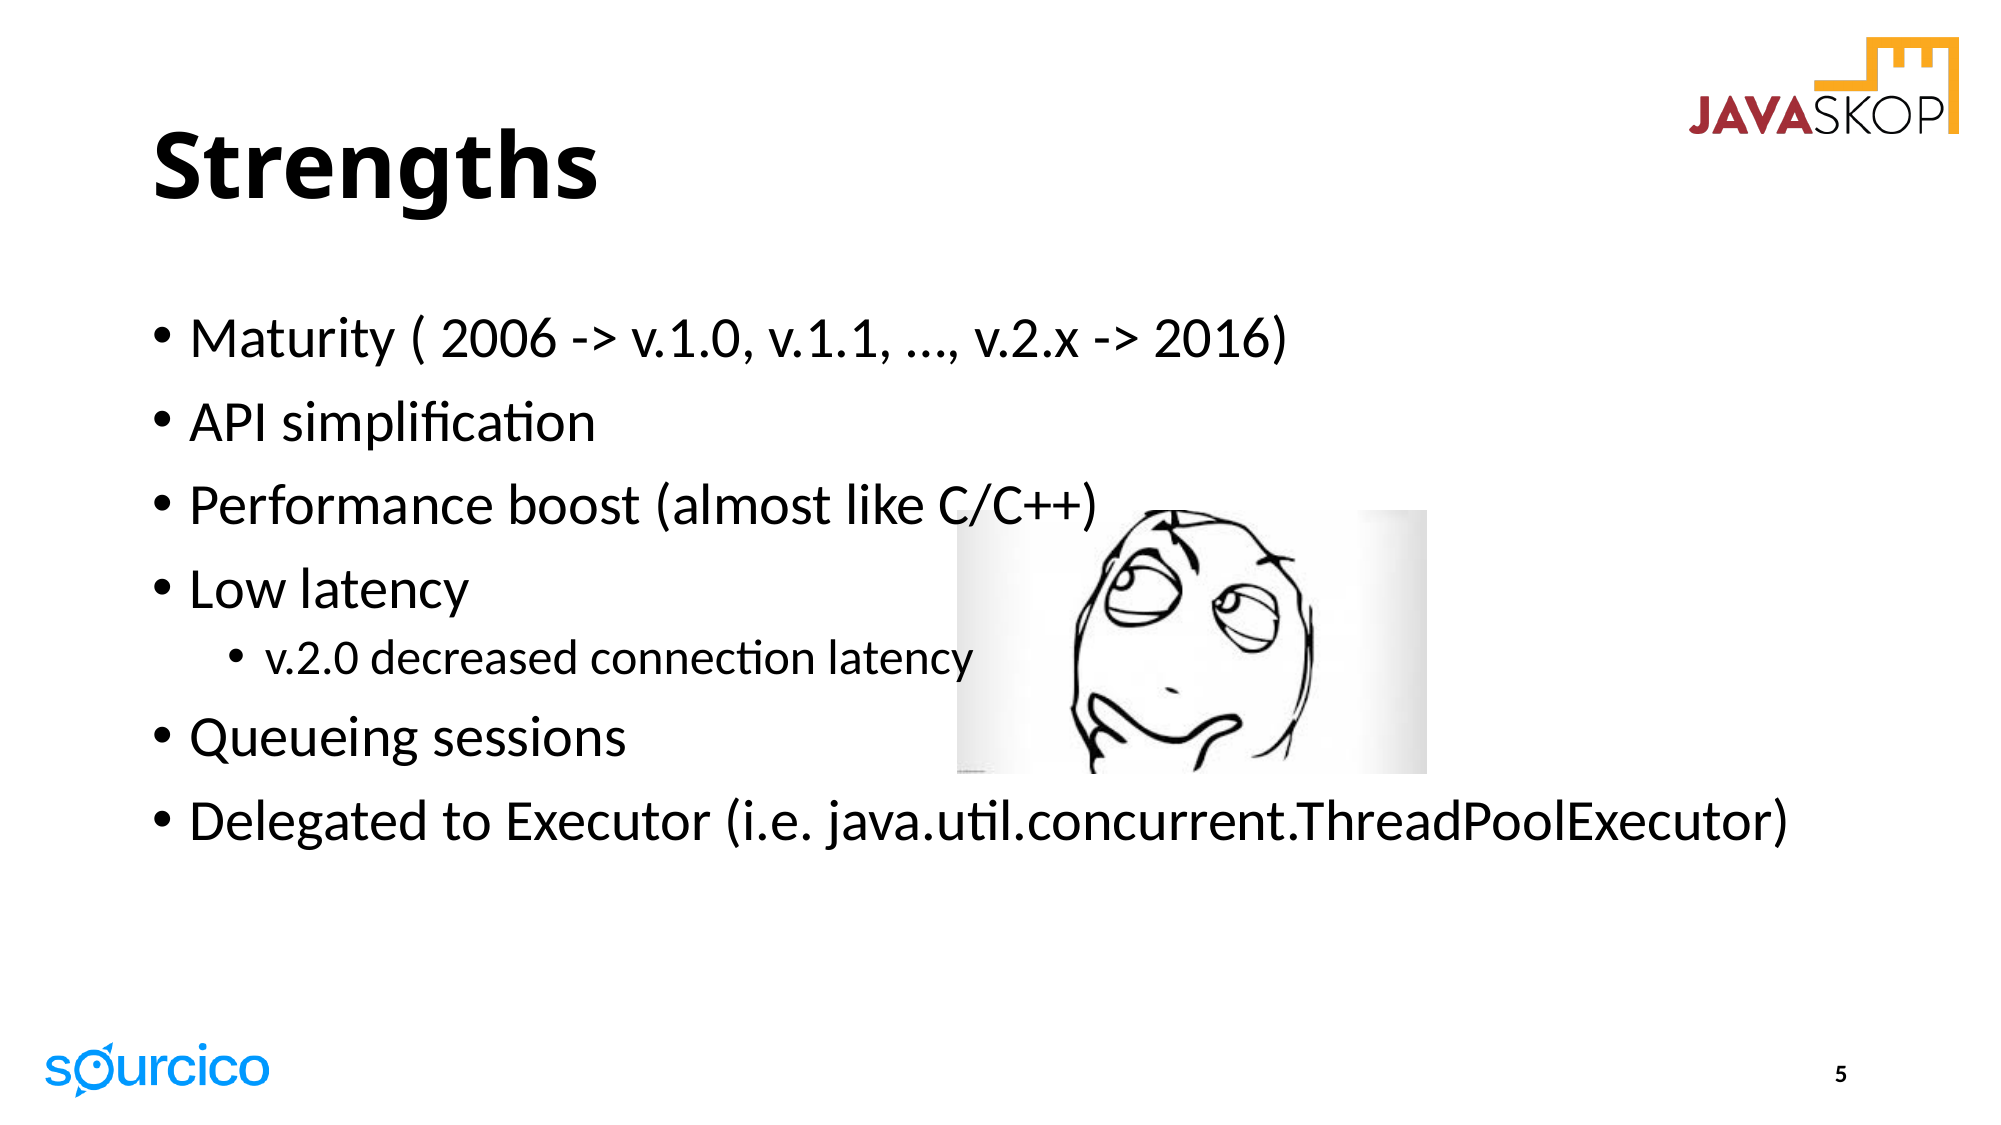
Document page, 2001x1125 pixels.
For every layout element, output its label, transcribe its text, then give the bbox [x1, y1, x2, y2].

list Maturity ( 2006 -> v.1.0, v.1.1, …, v.2.x -> 2016) API simplification Performance boost (almost like C/C++) Low latency v.2.0 decreased connection latency Queueing sessions Delegated to Executor (i.e. java.util.concurrent.ThreadPoolExecutor) [137, 299, 1863, 1014]
slide_number 5 [1412, 1042, 1863, 1103]
picture [957, 510, 1427, 774]
picture [36, 1028, 292, 1112]
picture [1689, 37, 1959, 134]
title Strengths [137, 59, 1863, 278]
